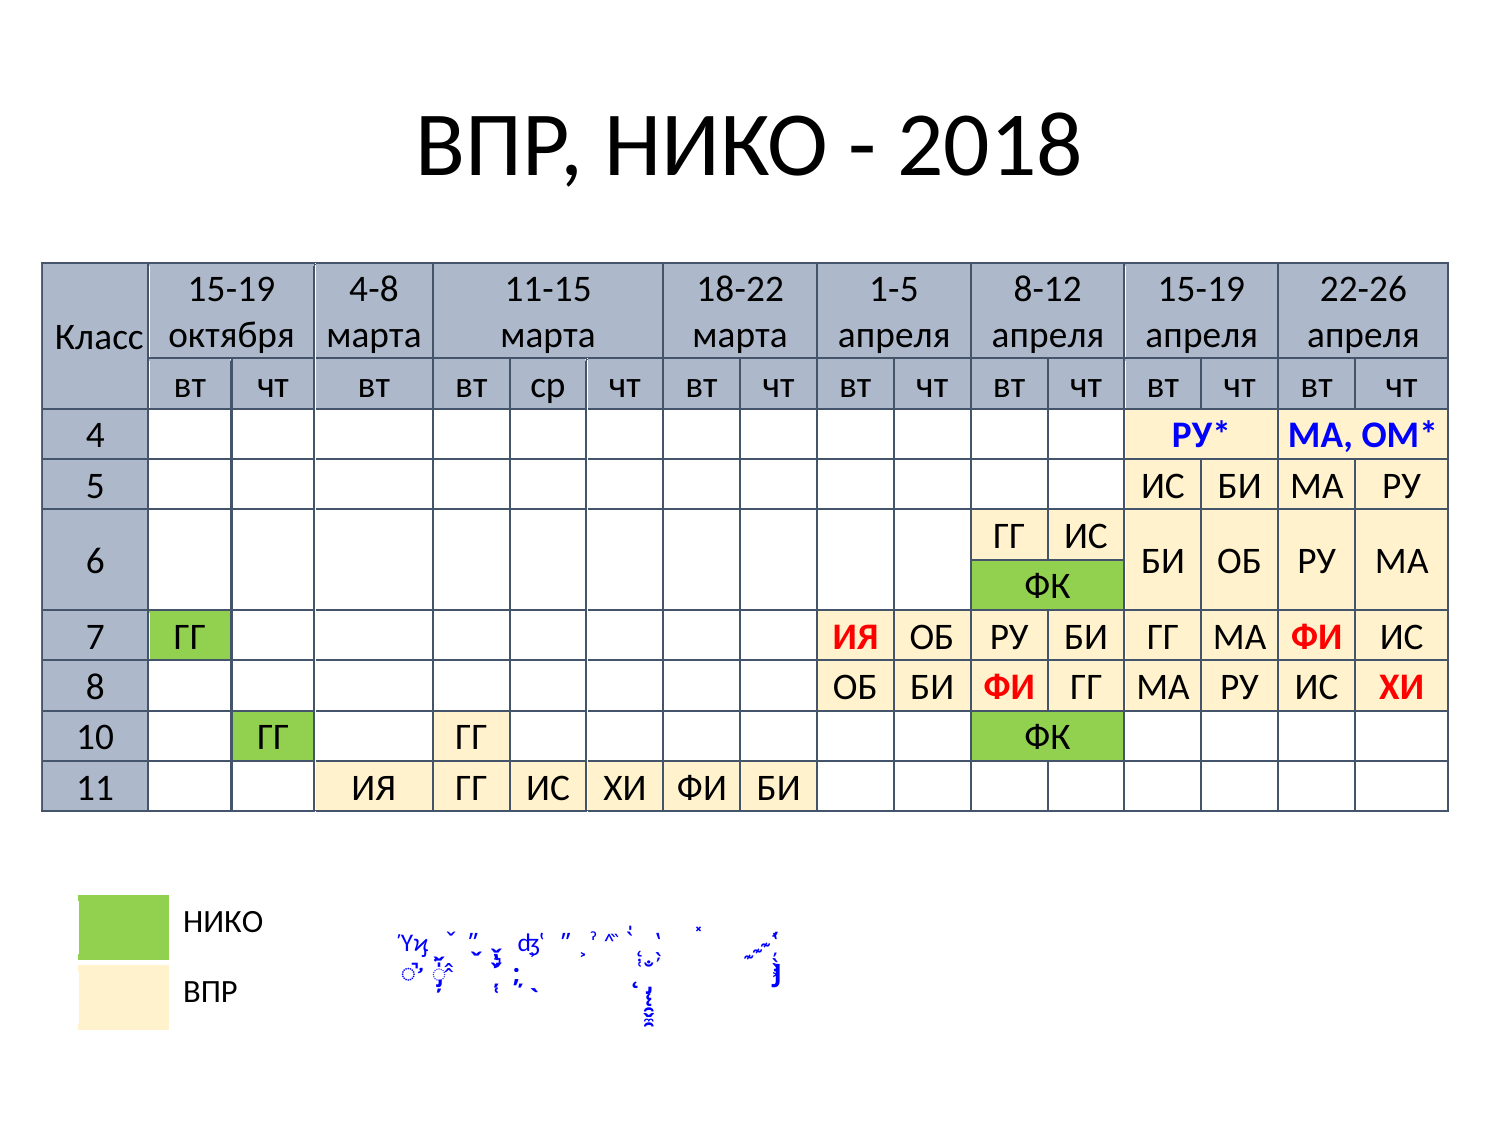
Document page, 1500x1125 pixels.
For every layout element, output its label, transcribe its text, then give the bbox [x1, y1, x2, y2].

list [76, 893, 1427, 1075]
picture [40, 261, 1500, 864]
title ВПР, НИКО - 2018 [75, 45, 1425, 233]
